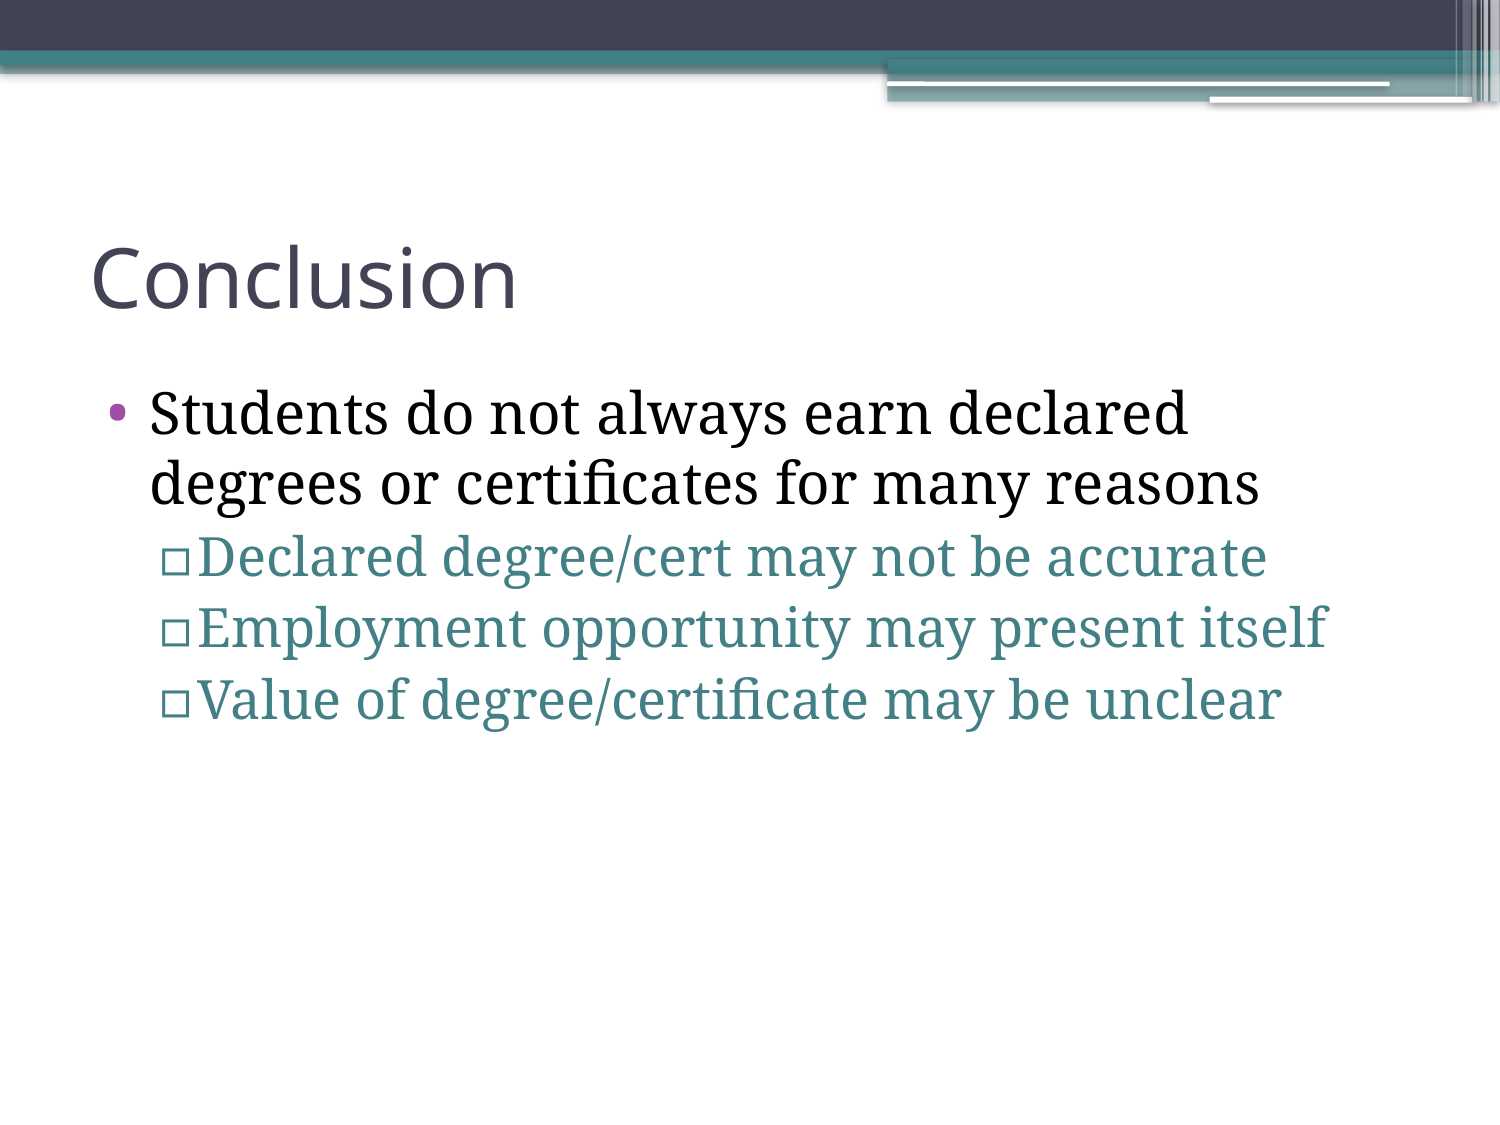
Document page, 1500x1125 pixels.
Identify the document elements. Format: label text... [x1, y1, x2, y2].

list Students do not always earn declared degrees or certificates for many reasons Declared degree/cert may not be accurate Employment opportunity may present itself Value of degree/certificate may be unclear [75, 368, 1425, 1079]
title Conclusion [75, 187, 1425, 363]
